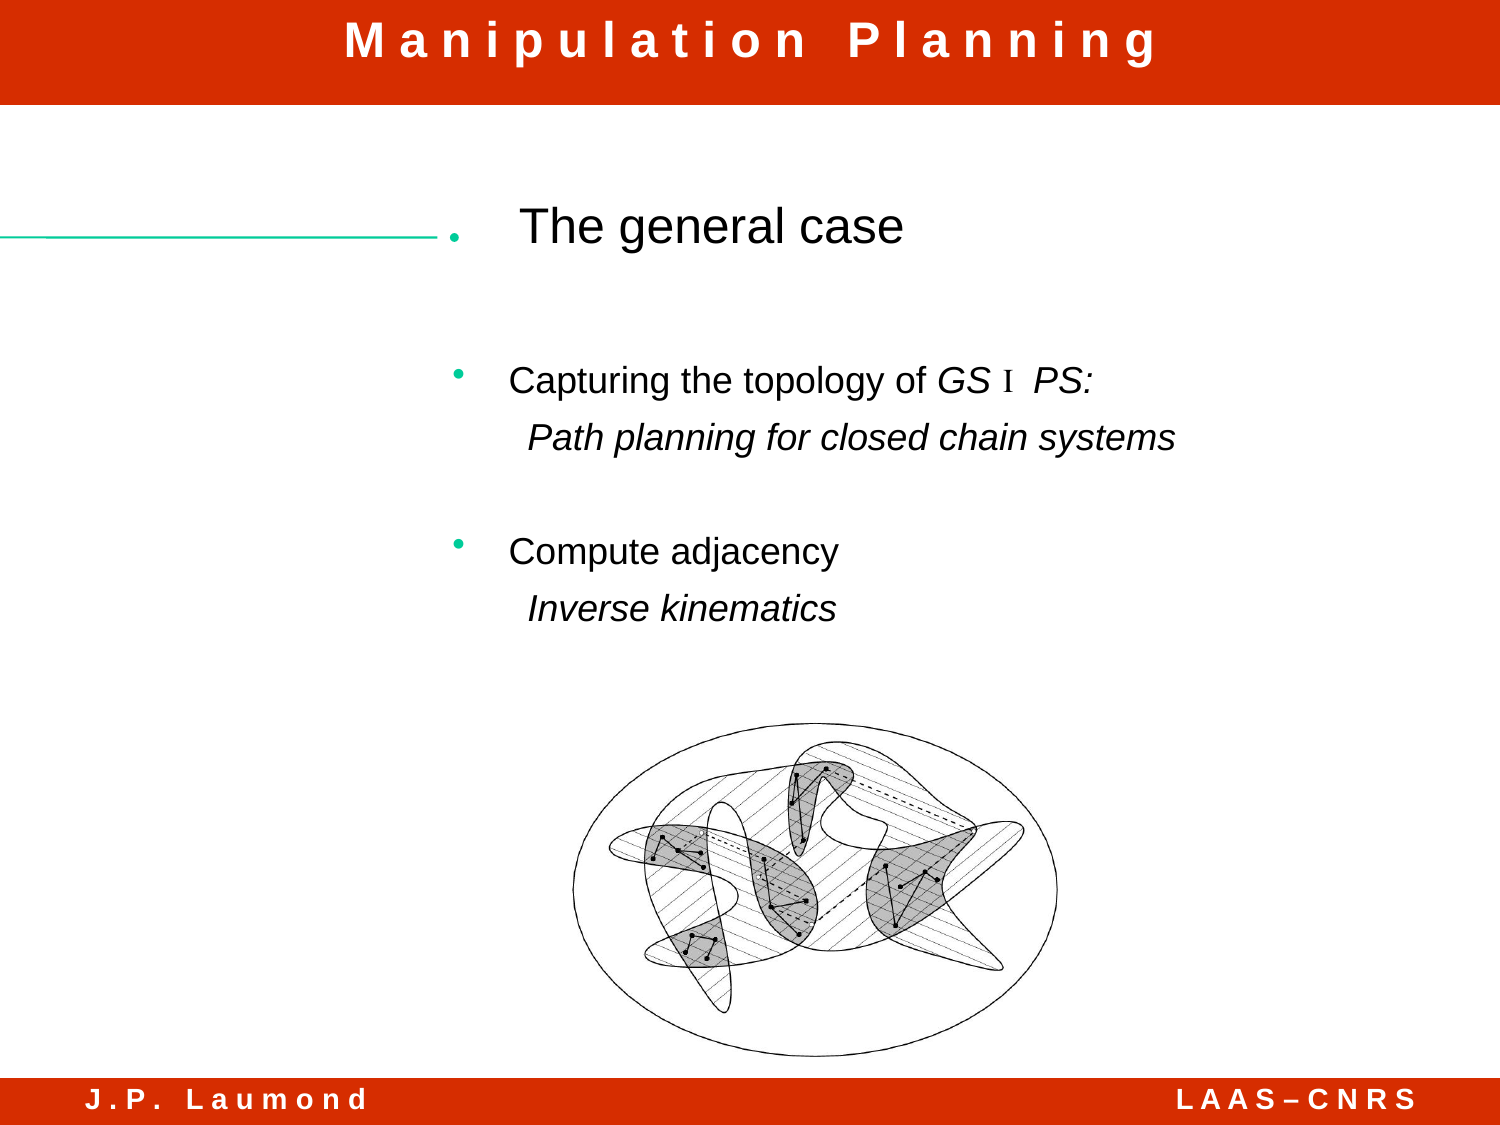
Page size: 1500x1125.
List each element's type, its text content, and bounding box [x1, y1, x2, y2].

picture [572, 721, 1058, 1057]
picture [0, 0, 1500, 105]
text_box Capturing the topology of GS PS: Path planning for closed chain systems Compute adjacency Inverse kinematics [437, 343, 1375, 942]
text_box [997, 361, 1029, 399]
picture [0, 1078, 1500, 1125]
text_box The general case [504, 186, 1500, 262]
